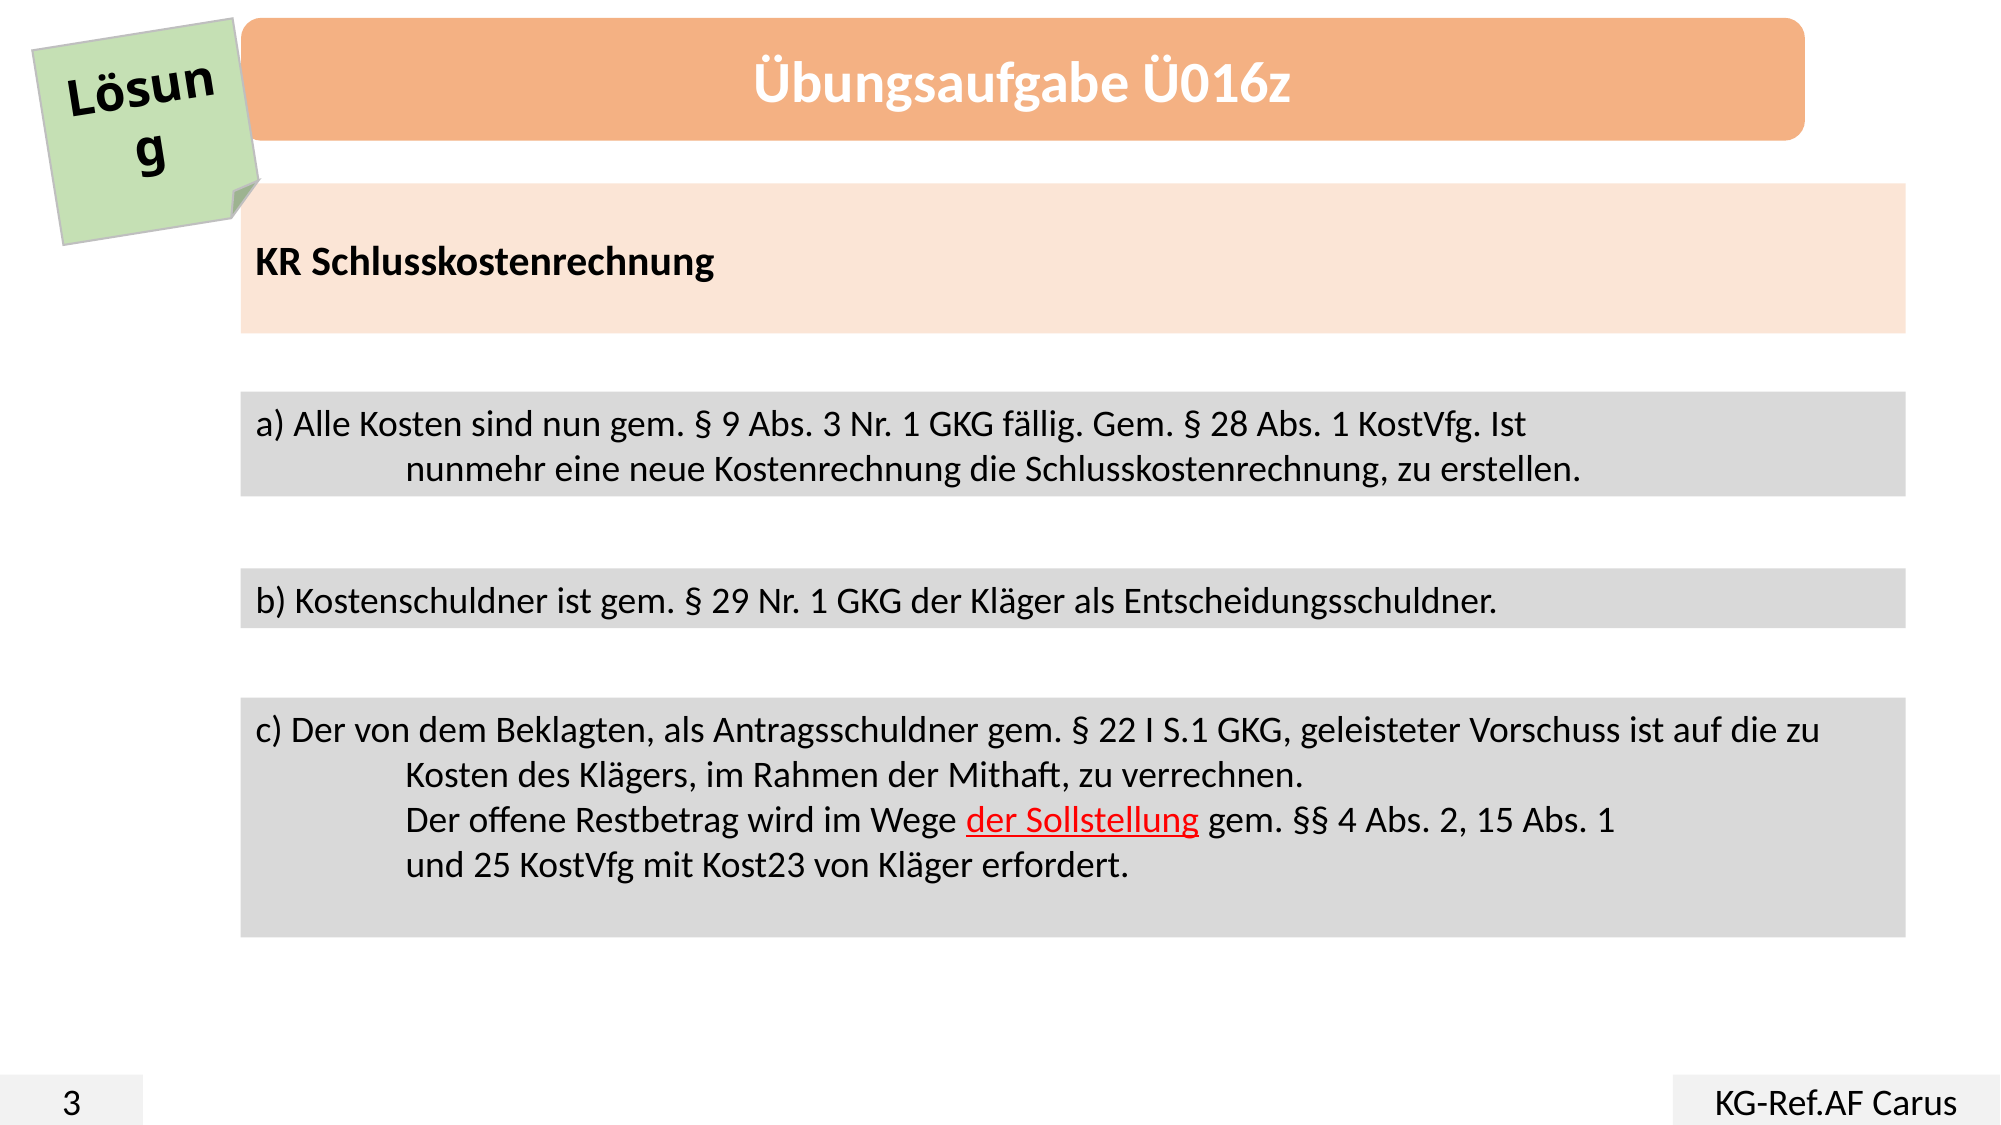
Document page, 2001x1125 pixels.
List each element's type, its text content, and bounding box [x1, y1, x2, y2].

text_box a) Alle Kosten sind nun gem. § 9 Abs. 3 Nr. 1 GKG fällig. Gem. § 28 Abs. 1 KostVfg. Ist nunmehr eine neue Kostenrechnung die Schlusskostenrechnung, zu erstellen. [240, 391, 1906, 497]
text_box Übungsaufgabe Ü016z [239, 16, 1806, 142]
text_box KR Schlusskostenrechnung [240, 182, 1907, 334]
text_box 3 [0, 1074, 144, 1125]
text_box b) Kostenschuldner ist gem. § 29 Nr. 1 GKG der Kläger als Entscheidungsschuldner. [240, 568, 1906, 629]
text_box Lösung [31, 17, 262, 247]
text_box KG-Ref.AF Carus [1672, 1074, 2000, 1125]
text_box c) Der von dem Beklagten, als Antragsschuldner gem. § 22 I S.1 GKG, geleisteter Vorschuss ist auf die zu Kosten des Klägers, im Rahmen der Mithaft, zu verrechnen. Der offene Restbetrag wird im Wege der Sollstellung gem. §§ 4 Abs. 2, 15 Abs. 1 und 25 KostVfg mit Kost23 von Kläger erfordert. [240, 697, 1906, 938]
